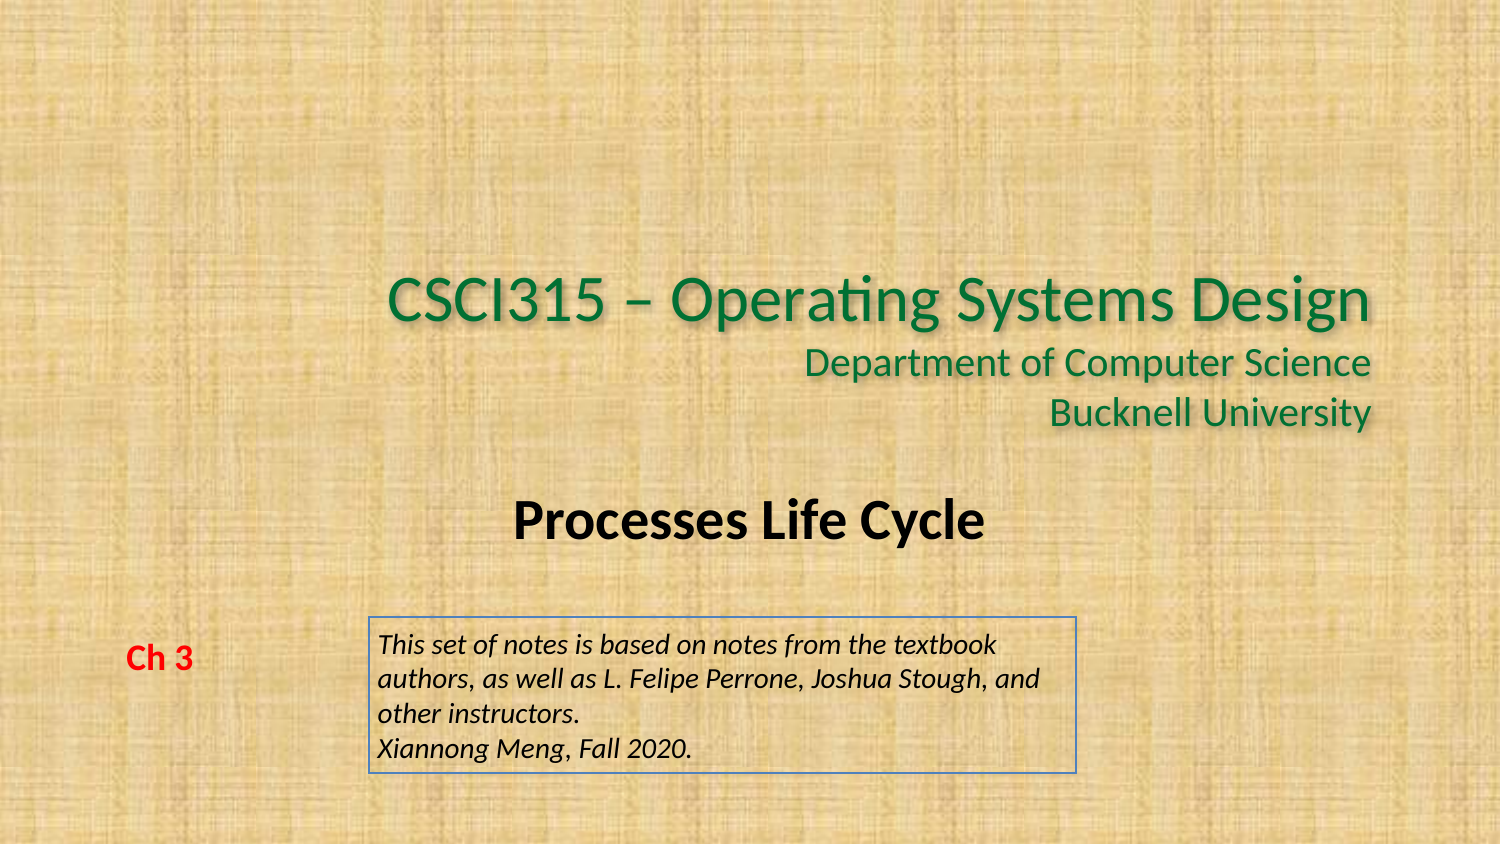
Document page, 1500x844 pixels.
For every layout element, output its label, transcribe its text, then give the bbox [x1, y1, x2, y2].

text_box This set of notes is based on notes from the textbook authors, as well as L. Felipe Perrone, Joshua Stough, and other instructors. Xiannong Meng, Fall 2020. [369, 616, 1076, 773]
subtitle Processes Life Cycle [112, 465, 1388, 595]
picture [0, 0, 1500, 844]
title CSCI315 – Operating Systems Design Department of Computer Science Bucknell University [112, 259, 1388, 450]
text_box Ch 3 [111, 618, 708, 809]
